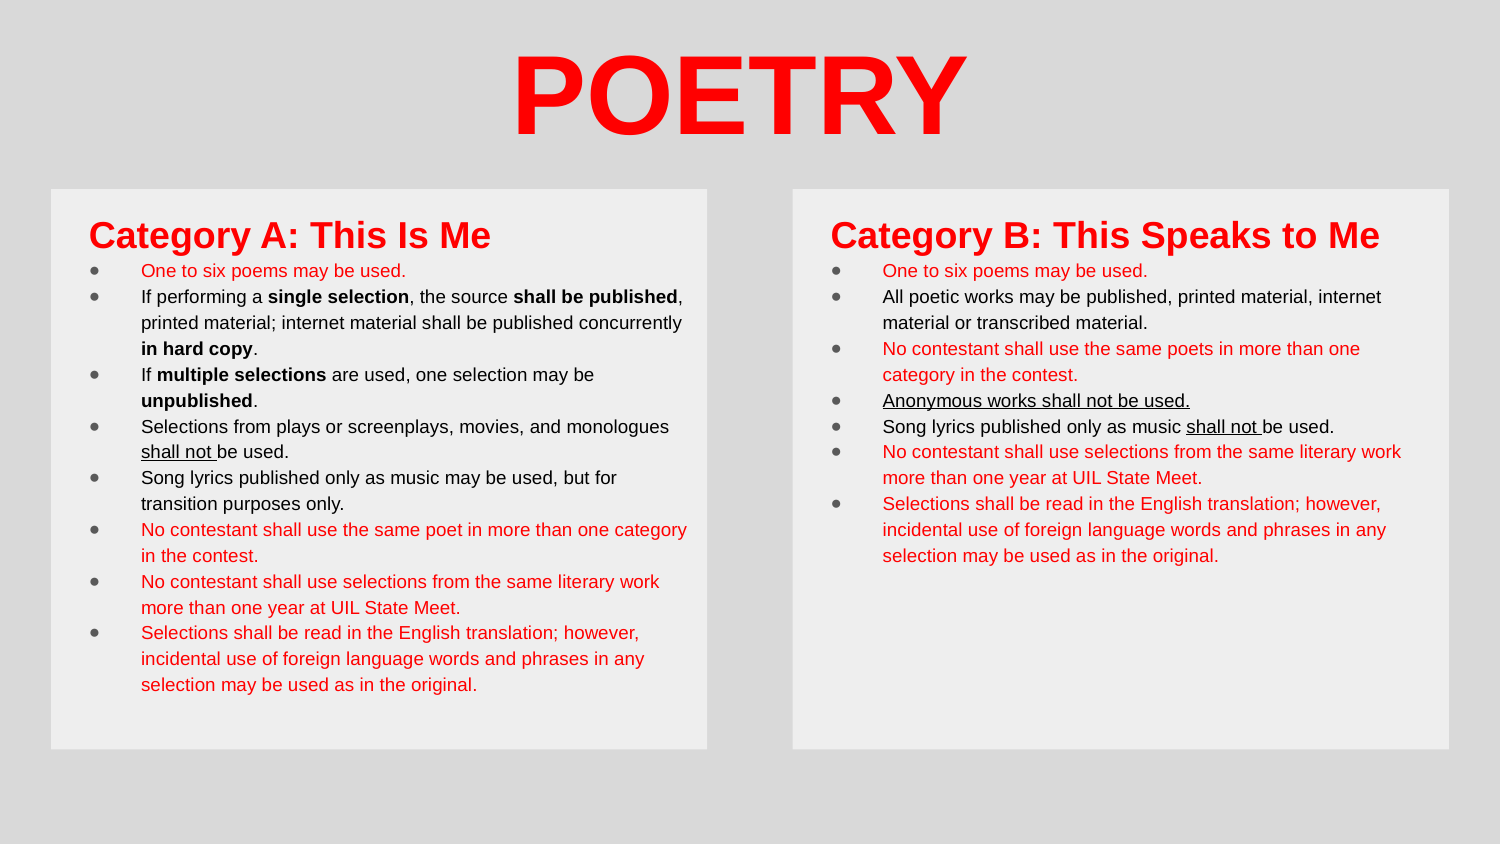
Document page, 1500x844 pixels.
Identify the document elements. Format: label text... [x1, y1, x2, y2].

list Category B: This Speaks to Me One to six poems may be used. All poetic works may be published, printed material, internet material or transcribed material. No contestant shall use the same poets in more than one category in the contest. Anonymous works shall not be used. Song lyrics published only as music shall not be used. No contestant shall use selections from the same literary work more than one year at UIL State Meet. Selections shall be read in the English translation; however, incidental use of foreign language words and phrases in any selection may be used as in the original. [792, 189, 1449, 750]
list Category A: This Is Me One to six poems may be used. If performing a single selection, the source shall be published, printed material; internet material shall be published concurrently in hard copy. If multiple selections are used, one selection may be unpublished. Selections from plays or screenplays, movies, and monologues shall not be used. Song lyrics published only as music may be used, but for transition purposes only. No contestant shall use the same poet in more than one category in the contest. No contestant shall use selections from the same literary work more than one year at UIL State Meet. Selections shall be read in the English translation; however, incidental use of foreign language words and phrases in any selection may be used as in the original. [51, 189, 708, 750]
text_box POETRY [496, 14, 985, 165]
